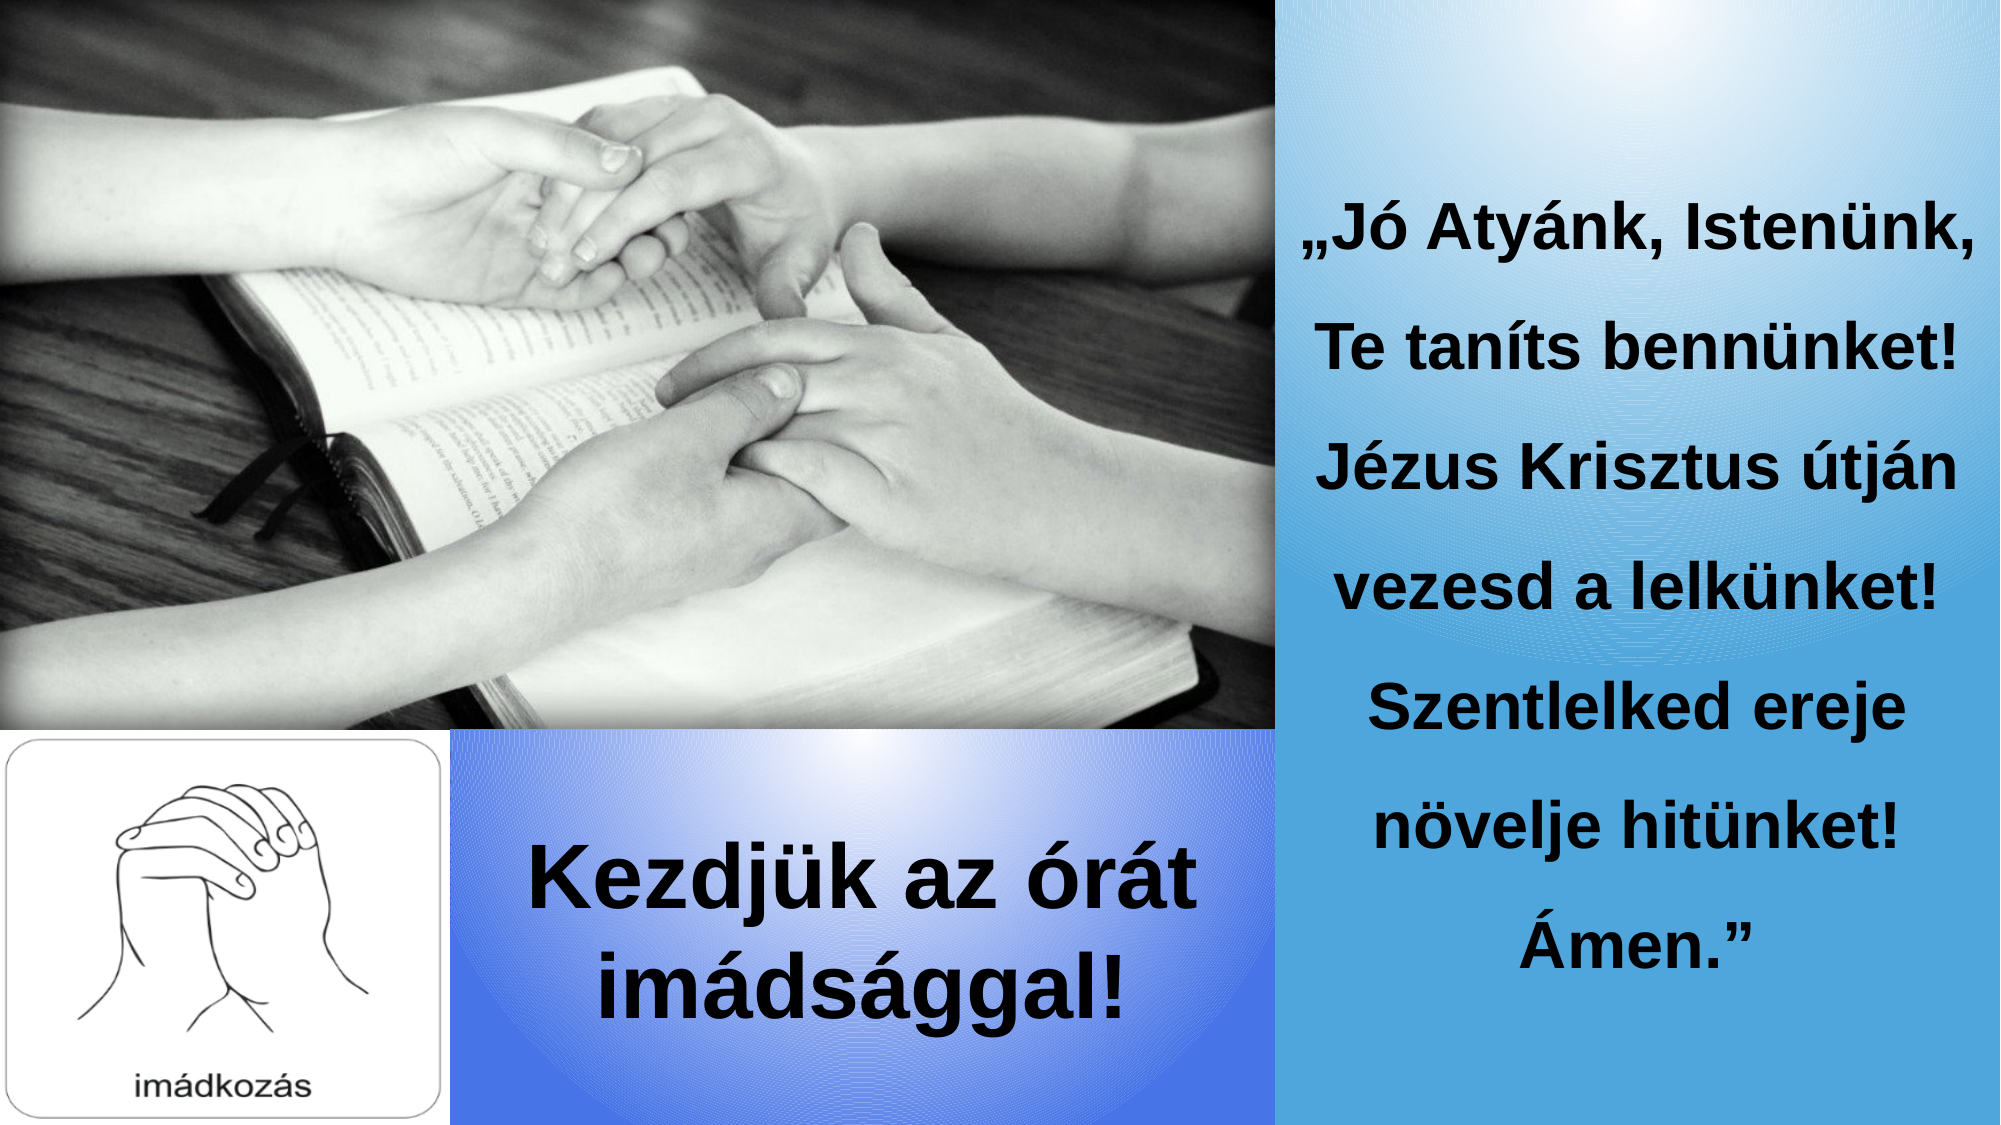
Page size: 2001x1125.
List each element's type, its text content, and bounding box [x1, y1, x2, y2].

picture [0, 0, 1276, 1125]
text_box Kezdjük az órát imádsággal! [451, 730, 1274, 1125]
text_box „Jó Atyánk, Istenünk, Te taníts bennünket! Jézus Krisztus útján vezesd a lelkünket! Szentlelked ereje növelje hitünket! Ámen.” [1274, 0, 2000, 1125]
